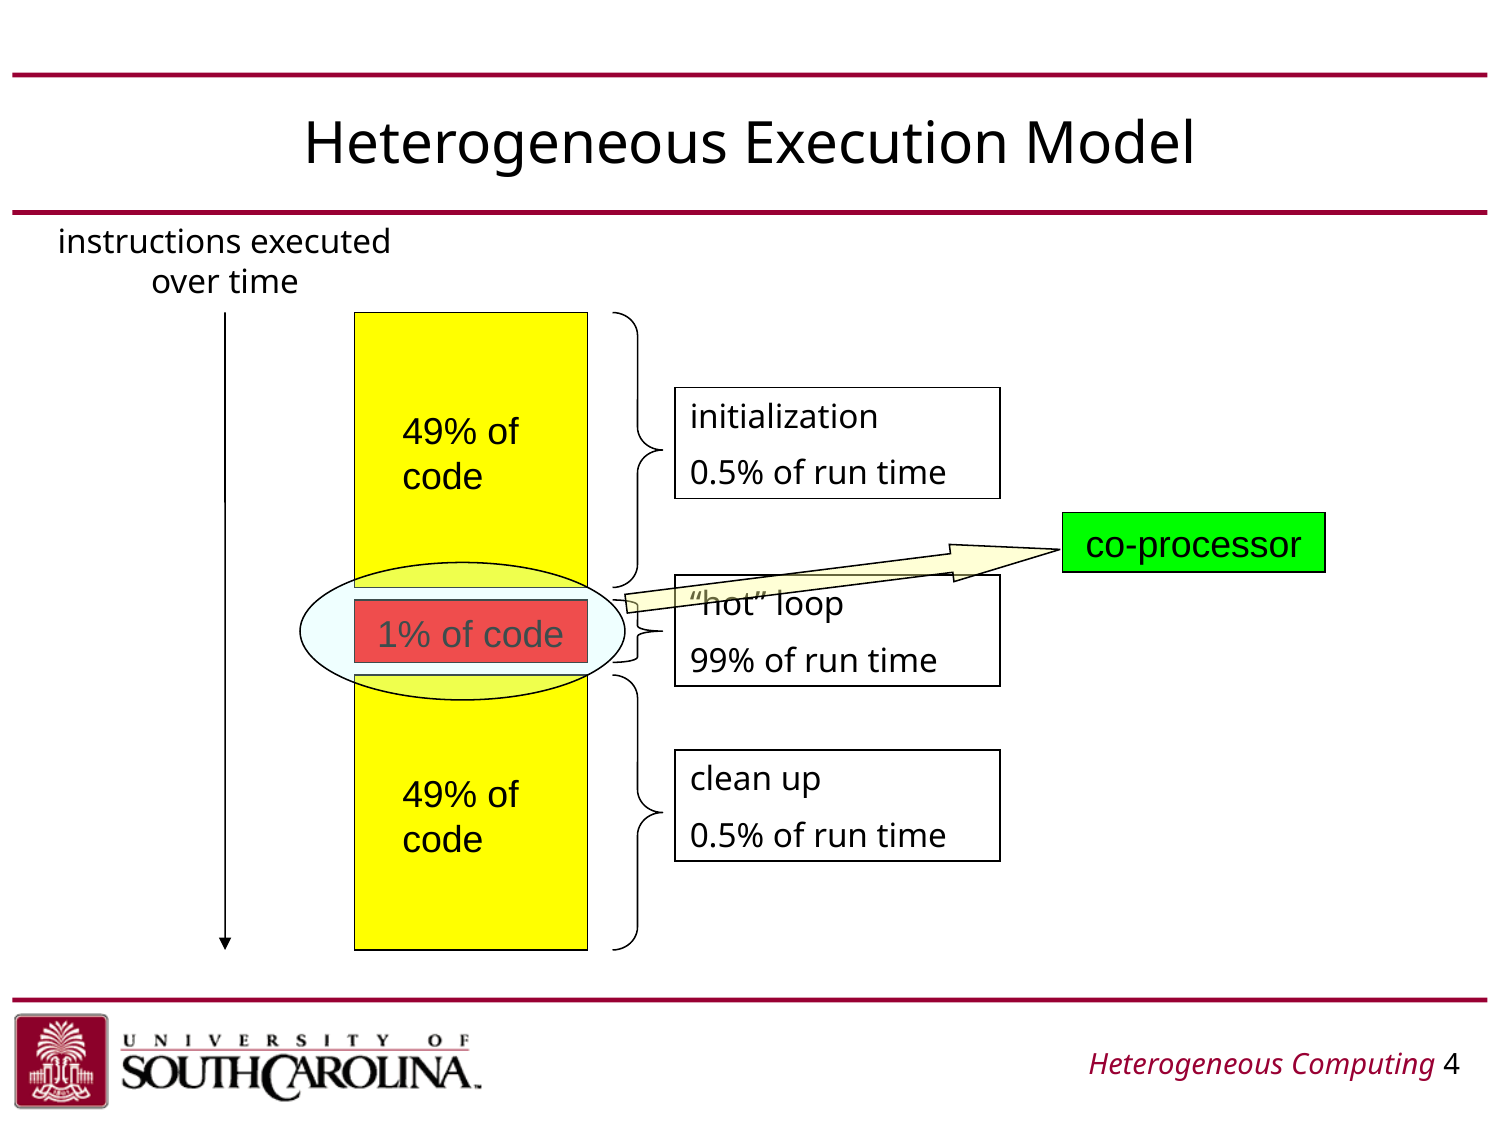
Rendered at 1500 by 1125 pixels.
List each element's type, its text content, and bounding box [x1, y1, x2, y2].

text_box 49% of code [387, 399, 600, 505]
text_box [354, 700, 588, 950]
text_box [299, 512, 1325, 700]
text_box instructions executed over time [24, 212, 425, 307]
slide_number Heterogeneous Computing 4 [562, 1037, 1475, 1088]
text_box 49% of code [387, 762, 600, 868]
text_box [354, 312, 588, 512]
text_box clean up 0.5% of run time [675, 749, 1000, 862]
picture [12, 1012, 488, 1112]
text_box [612, 700, 663, 950]
title Heterogeneous Execution Model [75, 75, 1425, 205]
text_box initialization 0.5% of run time [675, 387, 1000, 499]
text_box [218, 312, 232, 950]
text_box [612, 312, 663, 512]
